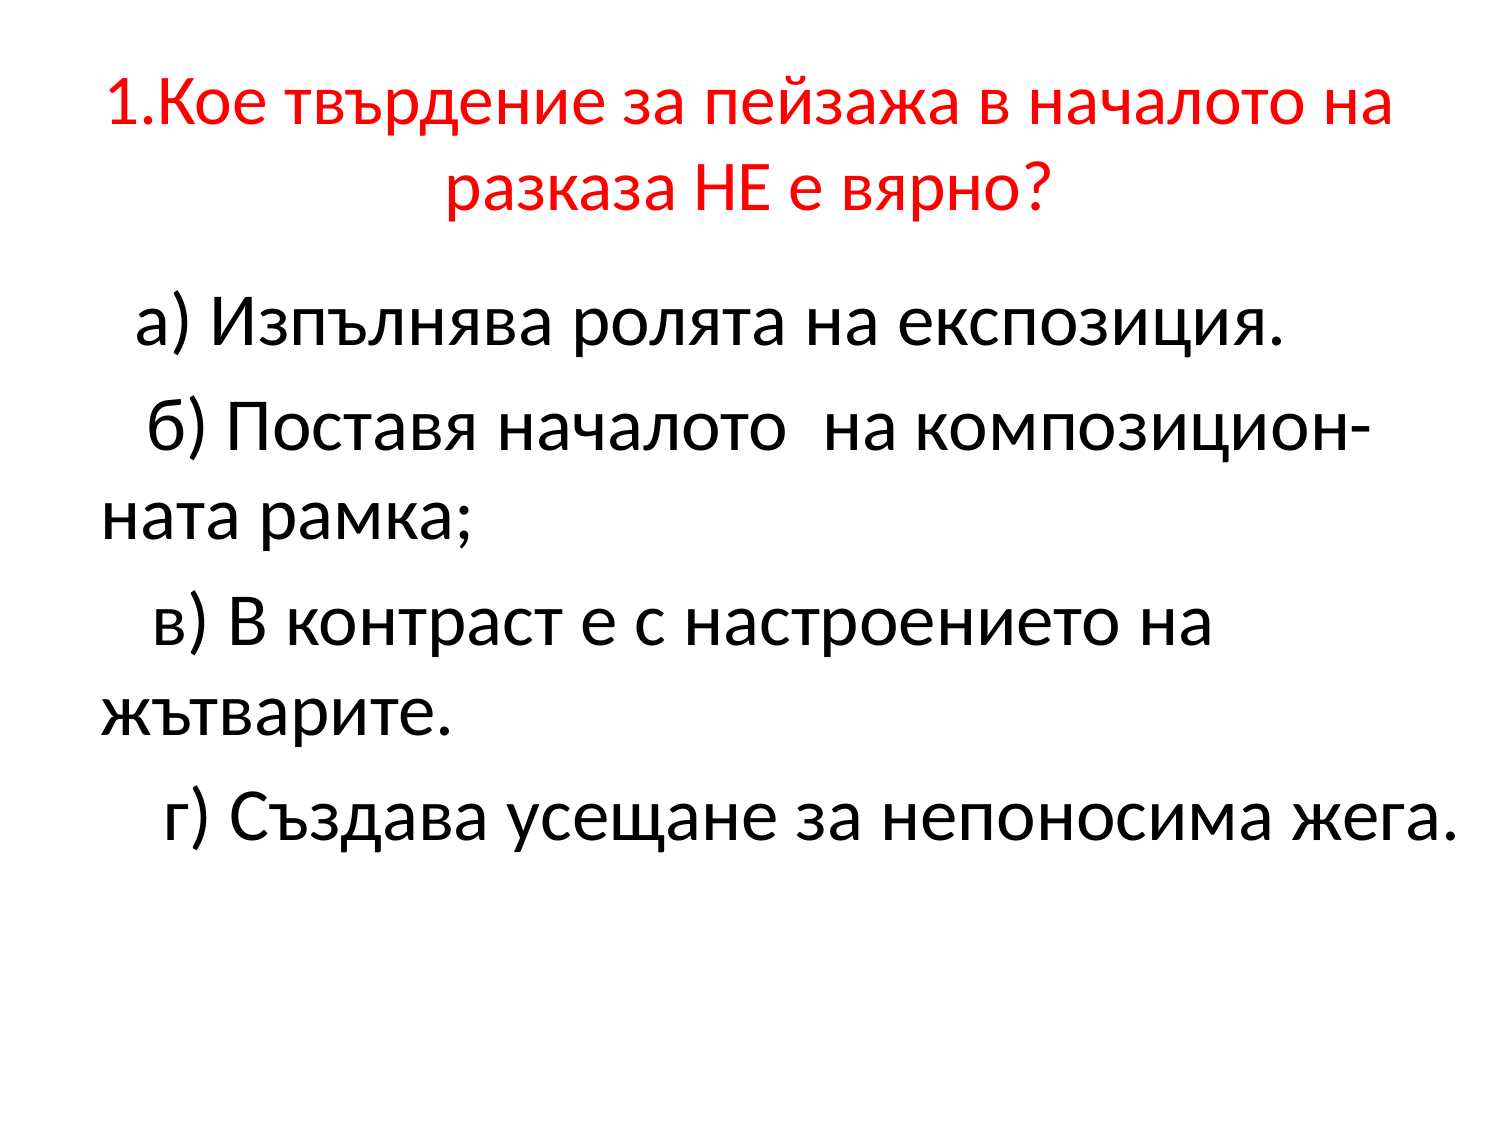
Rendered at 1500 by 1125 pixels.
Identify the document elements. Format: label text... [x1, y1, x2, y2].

title 1.Кое твърдение за пейзажа в началото на разказа НЕ е вярно? [75, 45, 1425, 233]
list а) Изпълнява ролята на експозиция. б) Поставя началото на композицион-ната рамка; в) В контраст е с настроението на жътварите. г) Създава усещане за непоносима жега. [29, 262, 1500, 1005]
